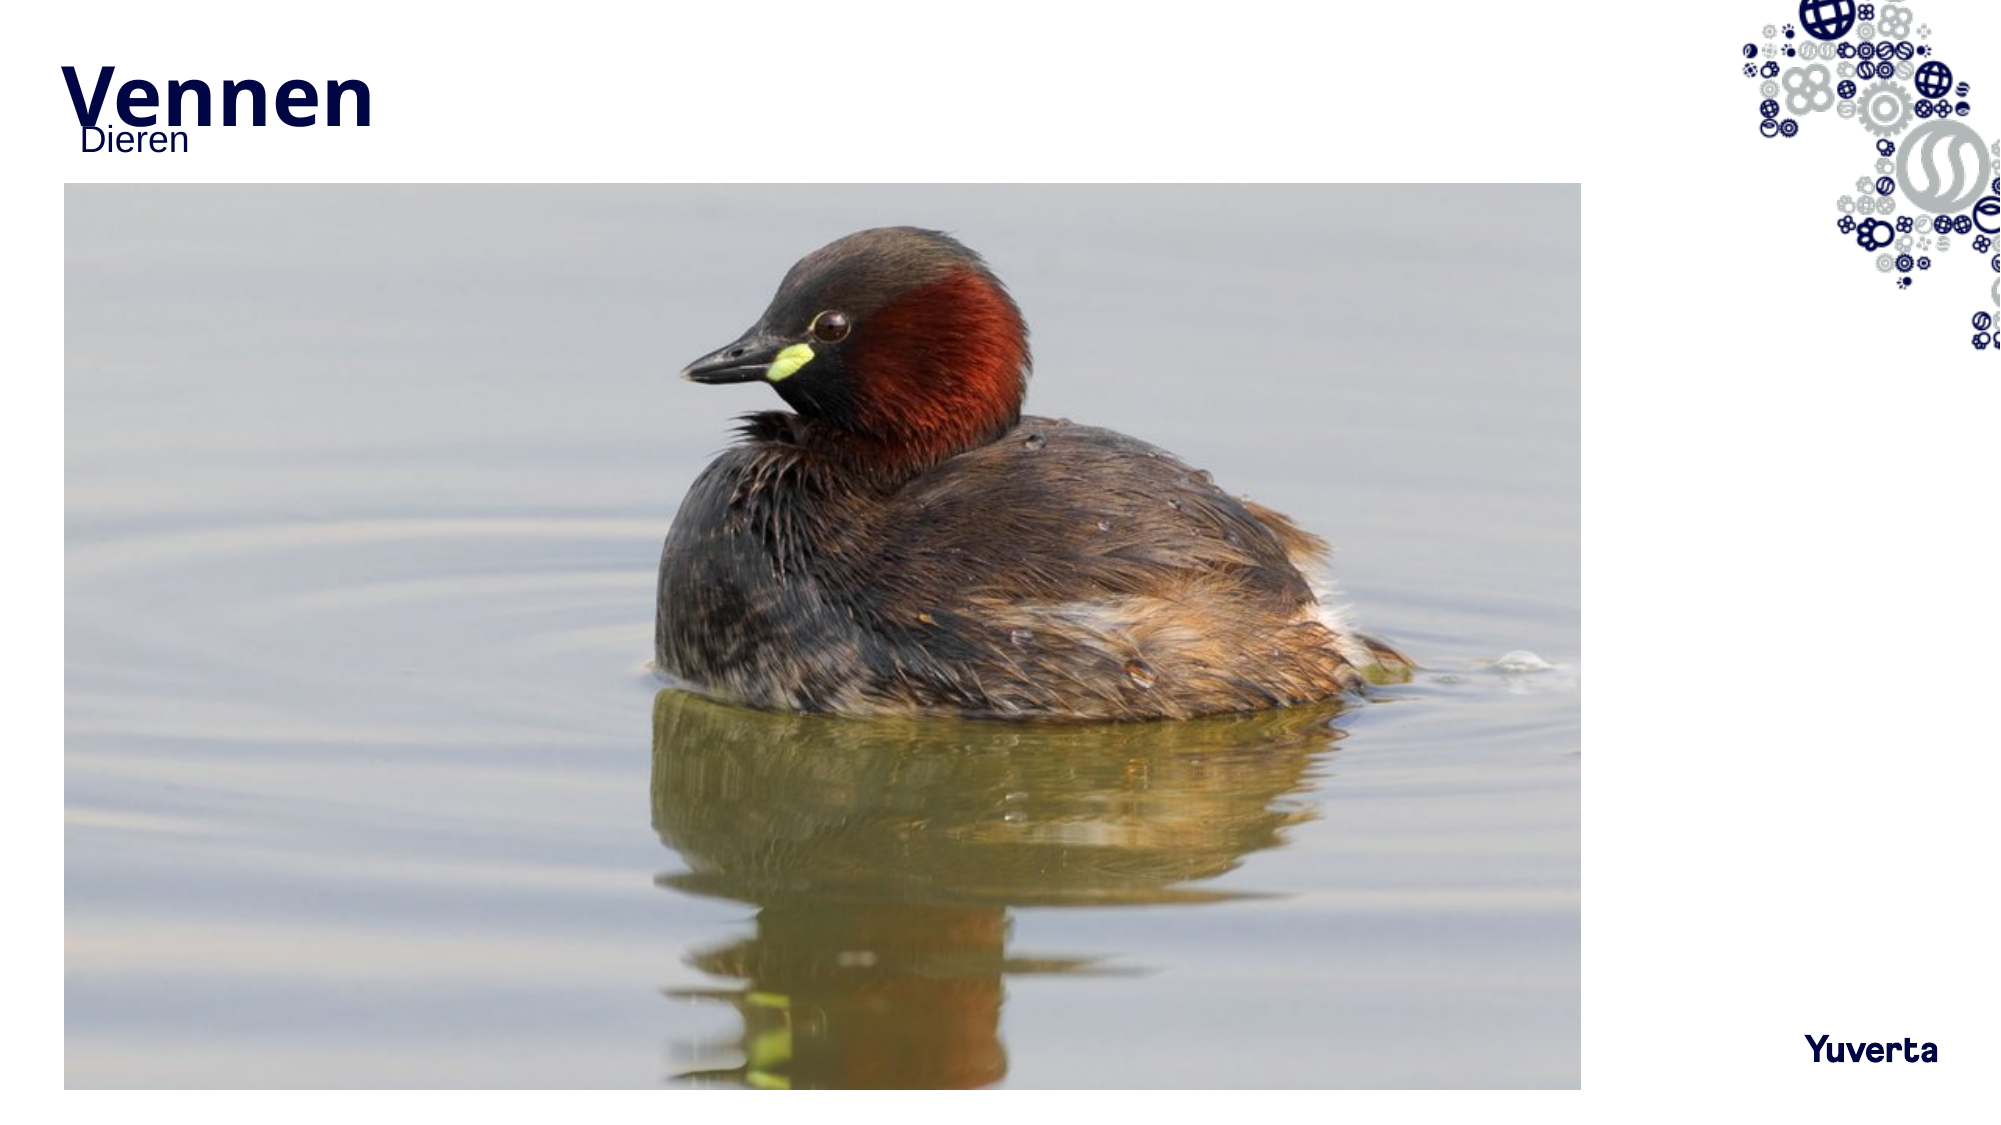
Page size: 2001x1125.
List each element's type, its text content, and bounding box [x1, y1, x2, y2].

title Vennen [60, 48, 1720, 239]
text_box Dieren Dodaars [64, 107, 1675, 258]
picture [0, 0, 2000, 1125]
